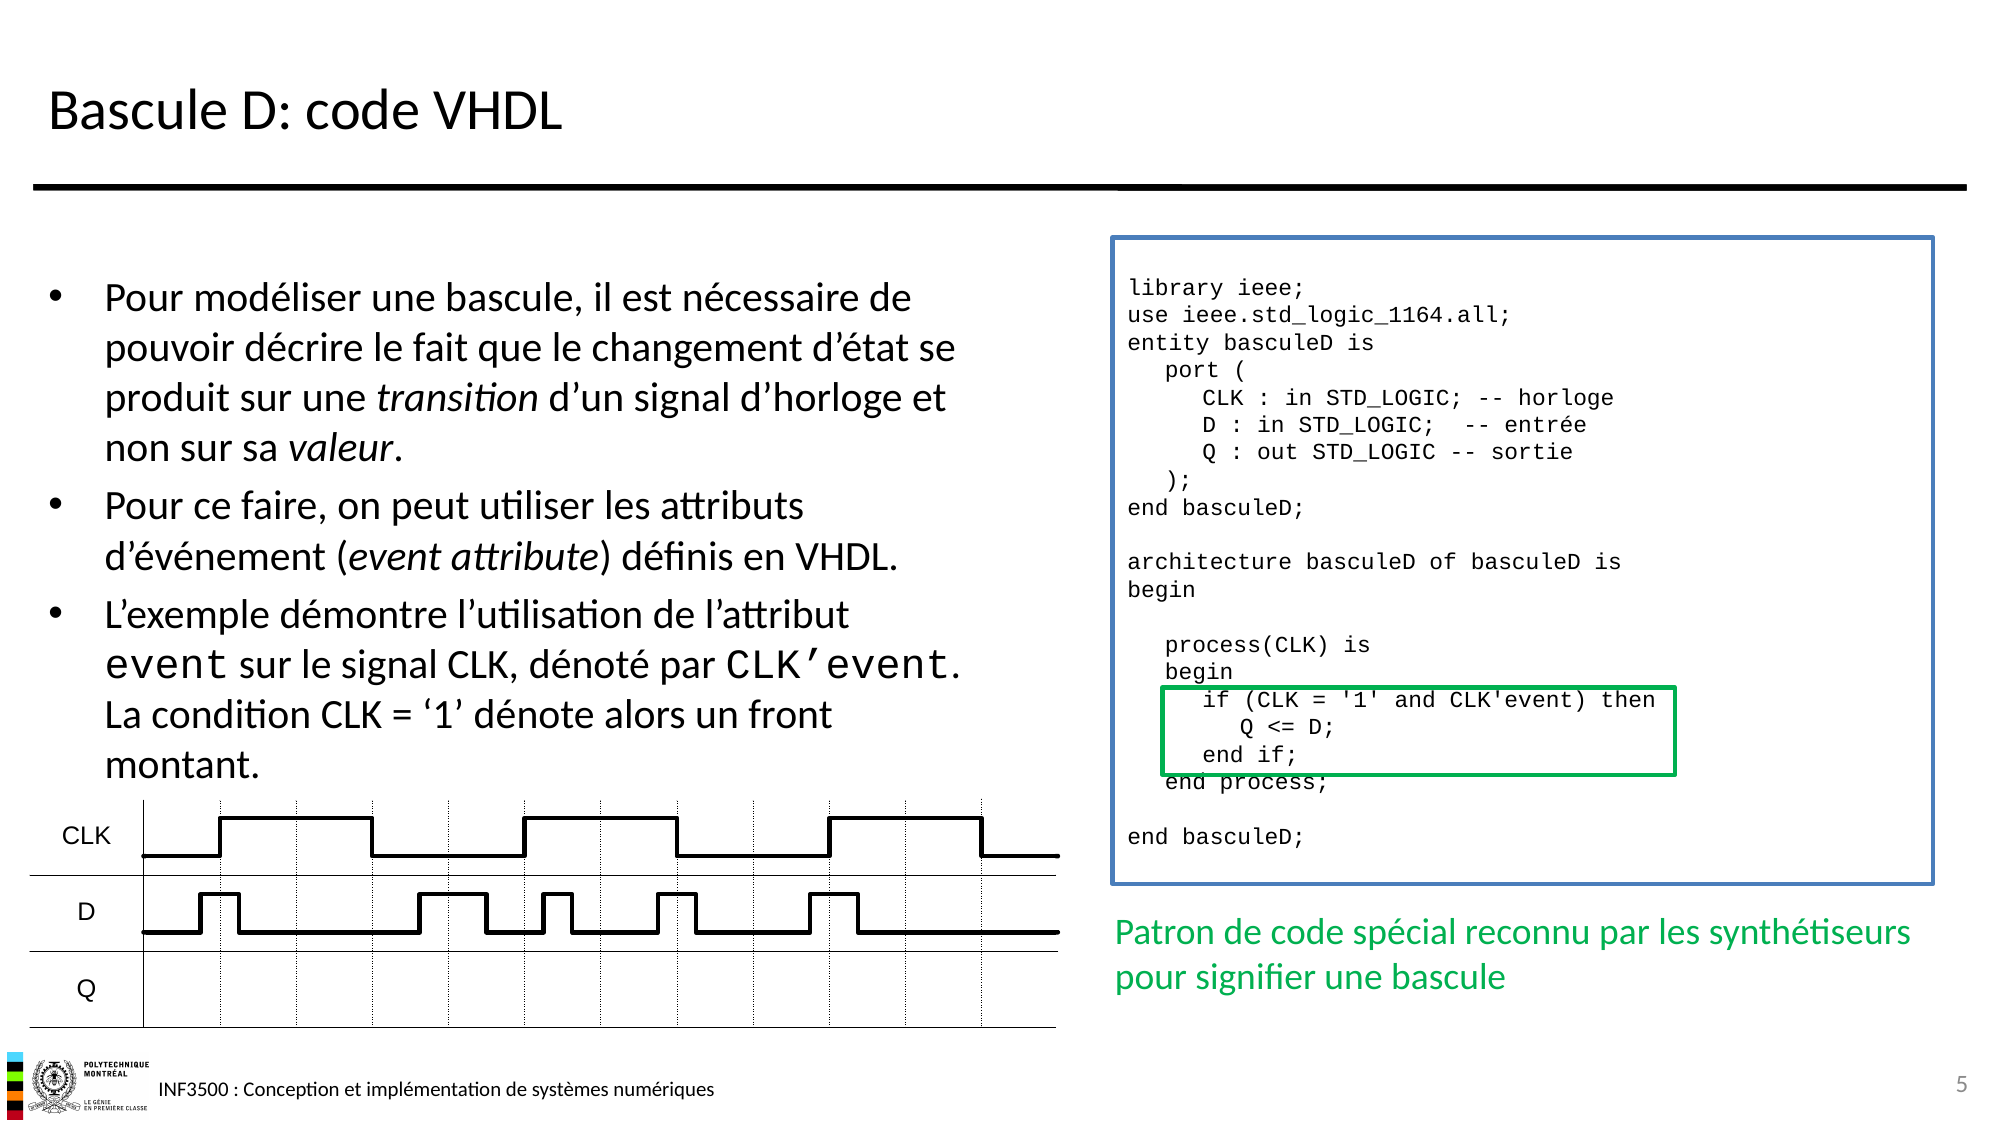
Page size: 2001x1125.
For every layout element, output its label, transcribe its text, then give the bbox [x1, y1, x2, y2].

text_box [1160, 685, 1677, 777]
picture [26, 796, 1063, 1031]
picture [7, 1052, 149, 1120]
text_box Patron de code spécial reconnu par les synthétiseurs pour signifier une bascule [1099, 899, 1967, 1005]
title Bascule D: code VHDL [33, 24, 1967, 188]
slide_number 5 [1883, 1052, 1984, 1113]
list Pour modéliser une bascule, il est nécessaire de pouvoir décrire le fait que le changement d’état se produit sur une transition d’un signal d’horloge et non sur sa valeur. Pour ce faire, on peut utiliser les attributs d’événement (event attribute) définis en VHDL. L’exemple démontre l’utilisation de l’attribut event sur le signal CLK, dénoté par CLK’event. La condition CLK = ‘1’ dénote alors un front montant. [33, 262, 984, 794]
text_box library ieee; use ieee.std_logic_1164.all; entity basculeD is port ( CLK : in STD_LOGIC; -- horloge D : in STD_LOGIC; -- entrée Q : out STD_LOGIC -- sortie ); end basculeD; architecture basculeD of basculeD is begin process(CLK) is begin if (CLK = '1' and CLK'event) then Q <= D; end if; end process; end basculeD; [1112, 237, 1934, 884]
